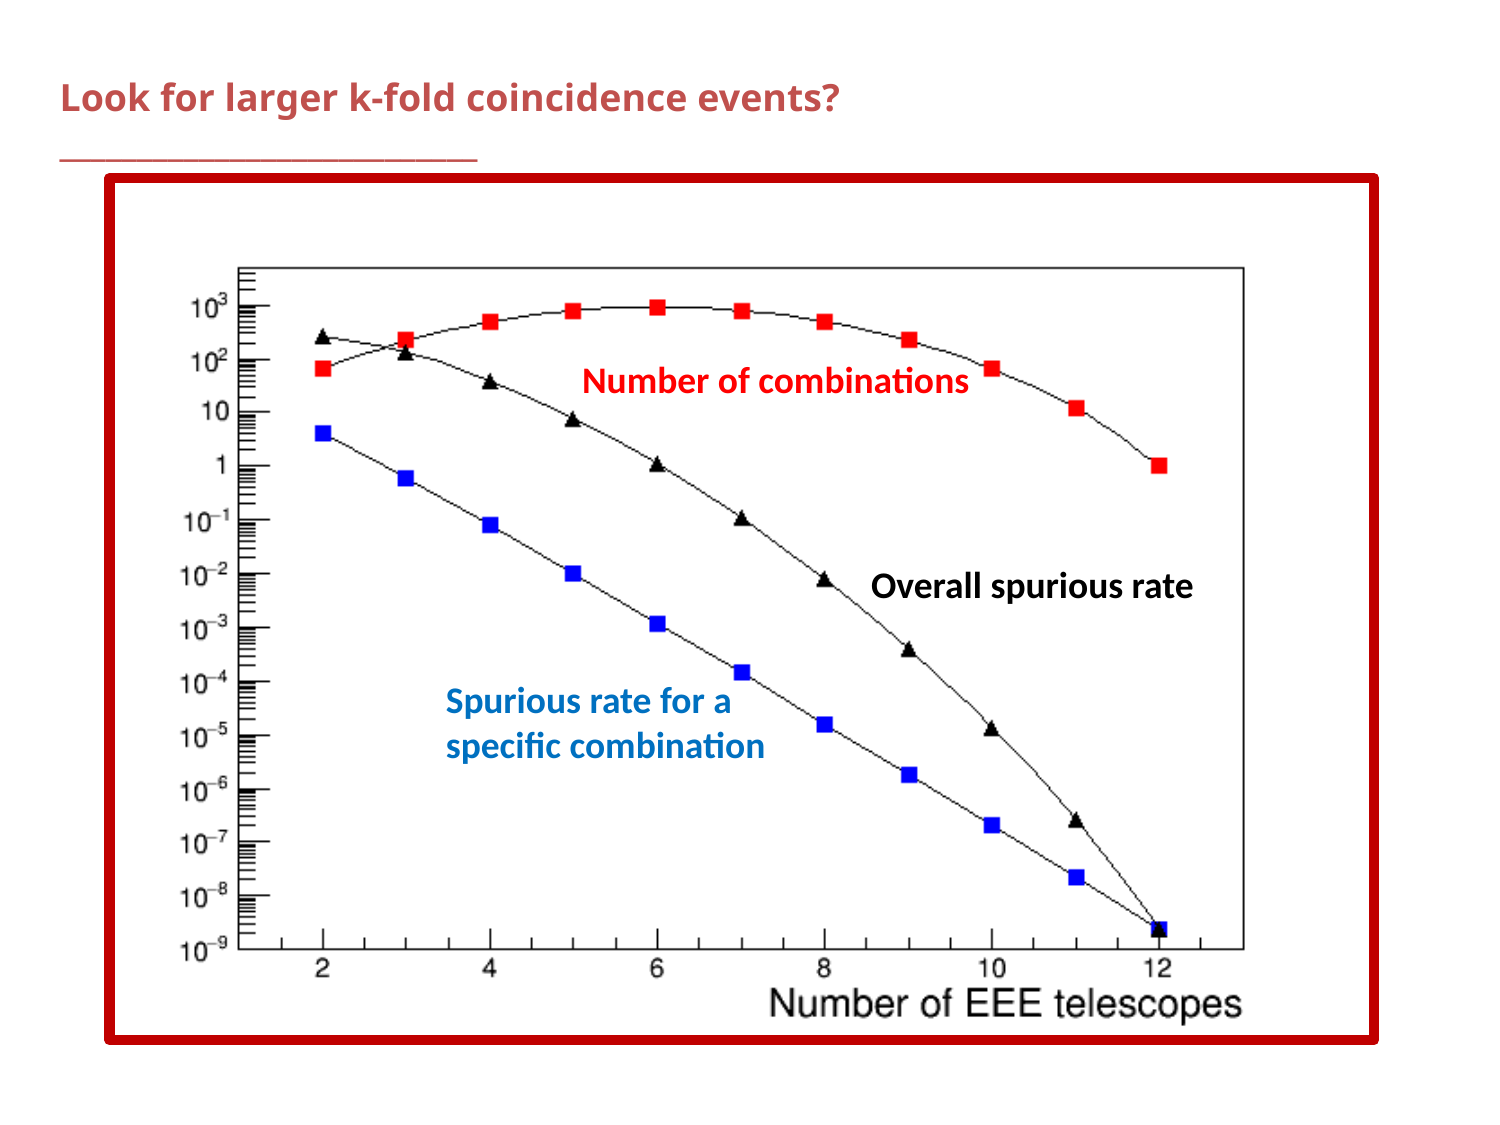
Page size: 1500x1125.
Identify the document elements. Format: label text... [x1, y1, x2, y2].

text_box Look for larger k-fold coincidence events? ___________________________ [44, 66, 1439, 172]
picture [114, 183, 1370, 1036]
